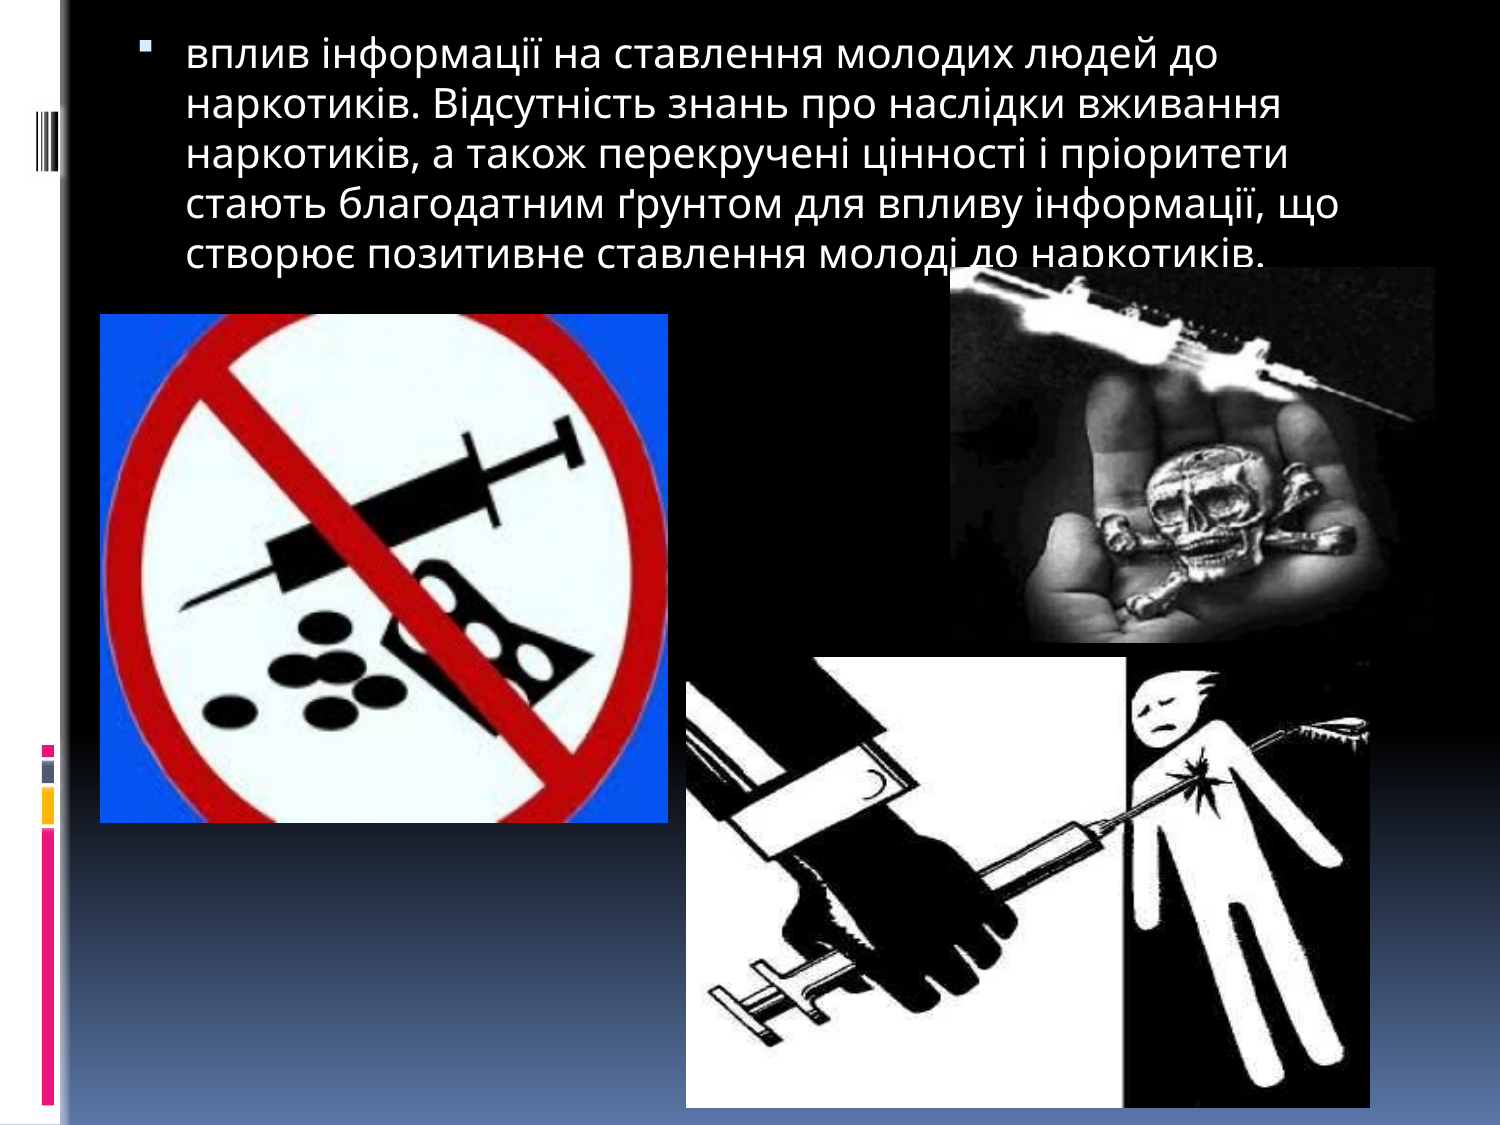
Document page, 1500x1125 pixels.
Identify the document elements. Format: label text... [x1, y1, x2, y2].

picture [685, 657, 1370, 1109]
picture [99, 313, 668, 823]
picture [950, 266, 1436, 643]
list вплив інформації на ставлення молодих людей до наркотиків. Відсутність знань про наслідки вживання наркотиків, а також перекручені цінності і пріоритети стають благодатним ґрунтом для впливу інформації, що створює позитивне ставлення молоді до наркотиків. [112, 19, 1388, 290]
